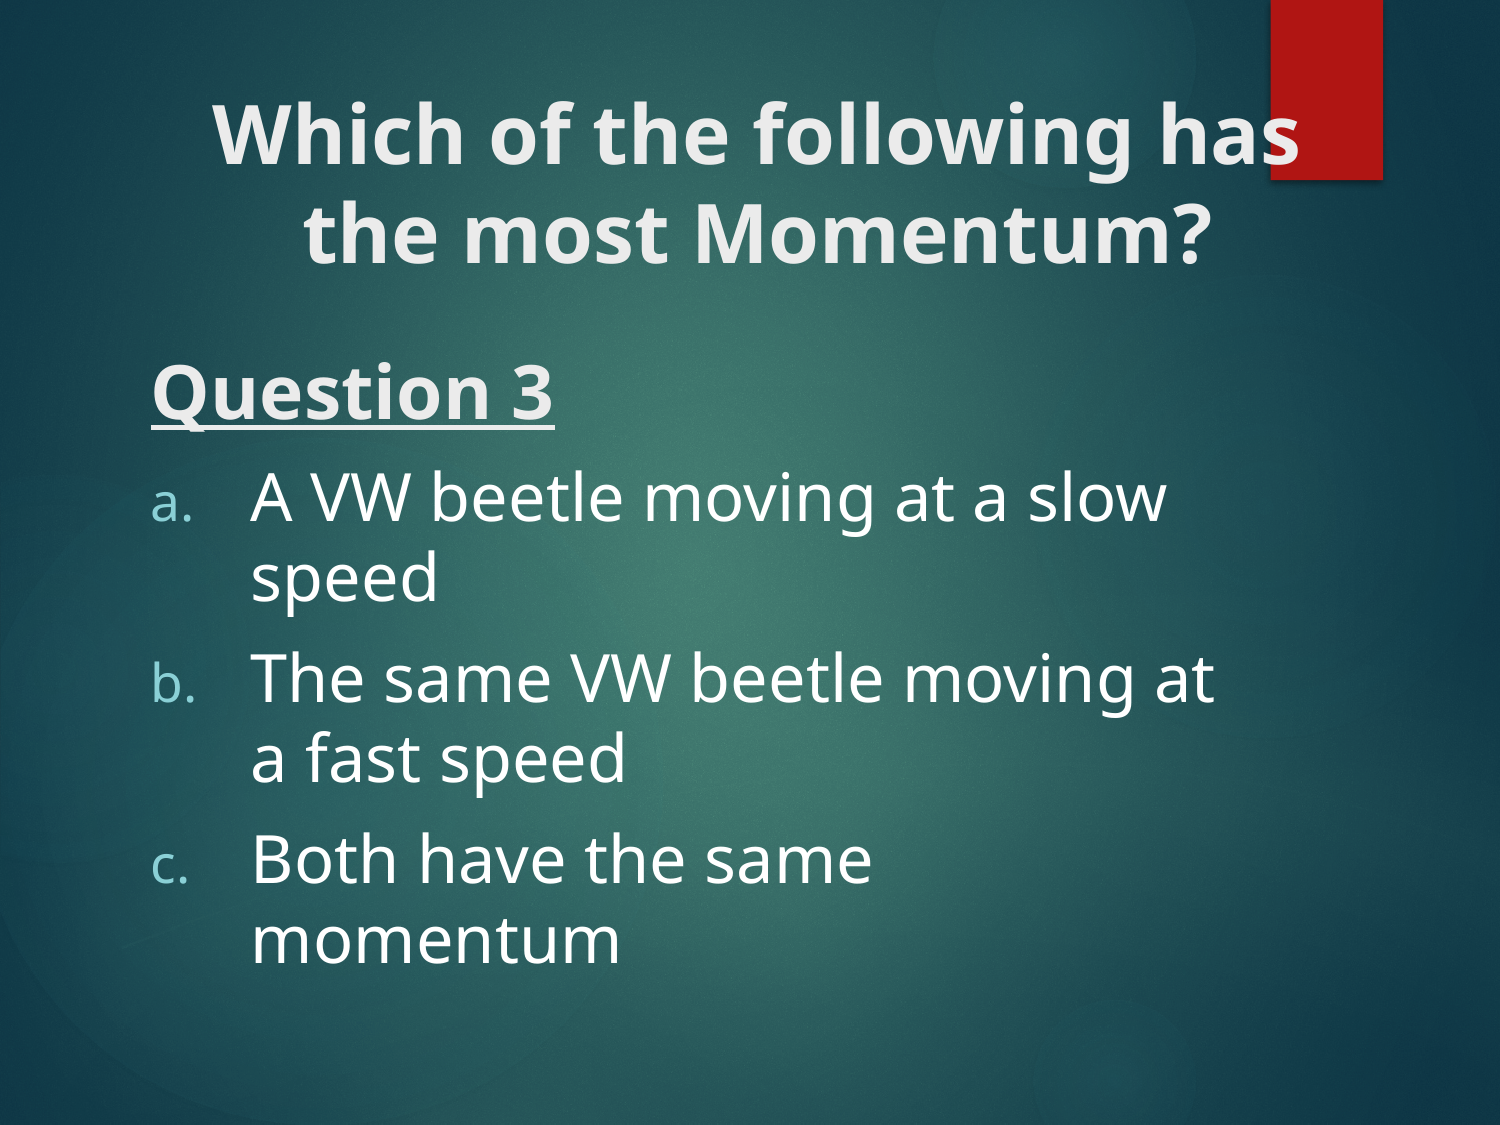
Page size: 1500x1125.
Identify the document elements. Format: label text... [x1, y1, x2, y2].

list Question 3 A VW beetle moving at a slow speed The same VW beetle moving at a fast speed Both have the same momentum [135, 336, 1237, 1025]
title Which of the following has the most Momentum? [127, 75, 1388, 288]
